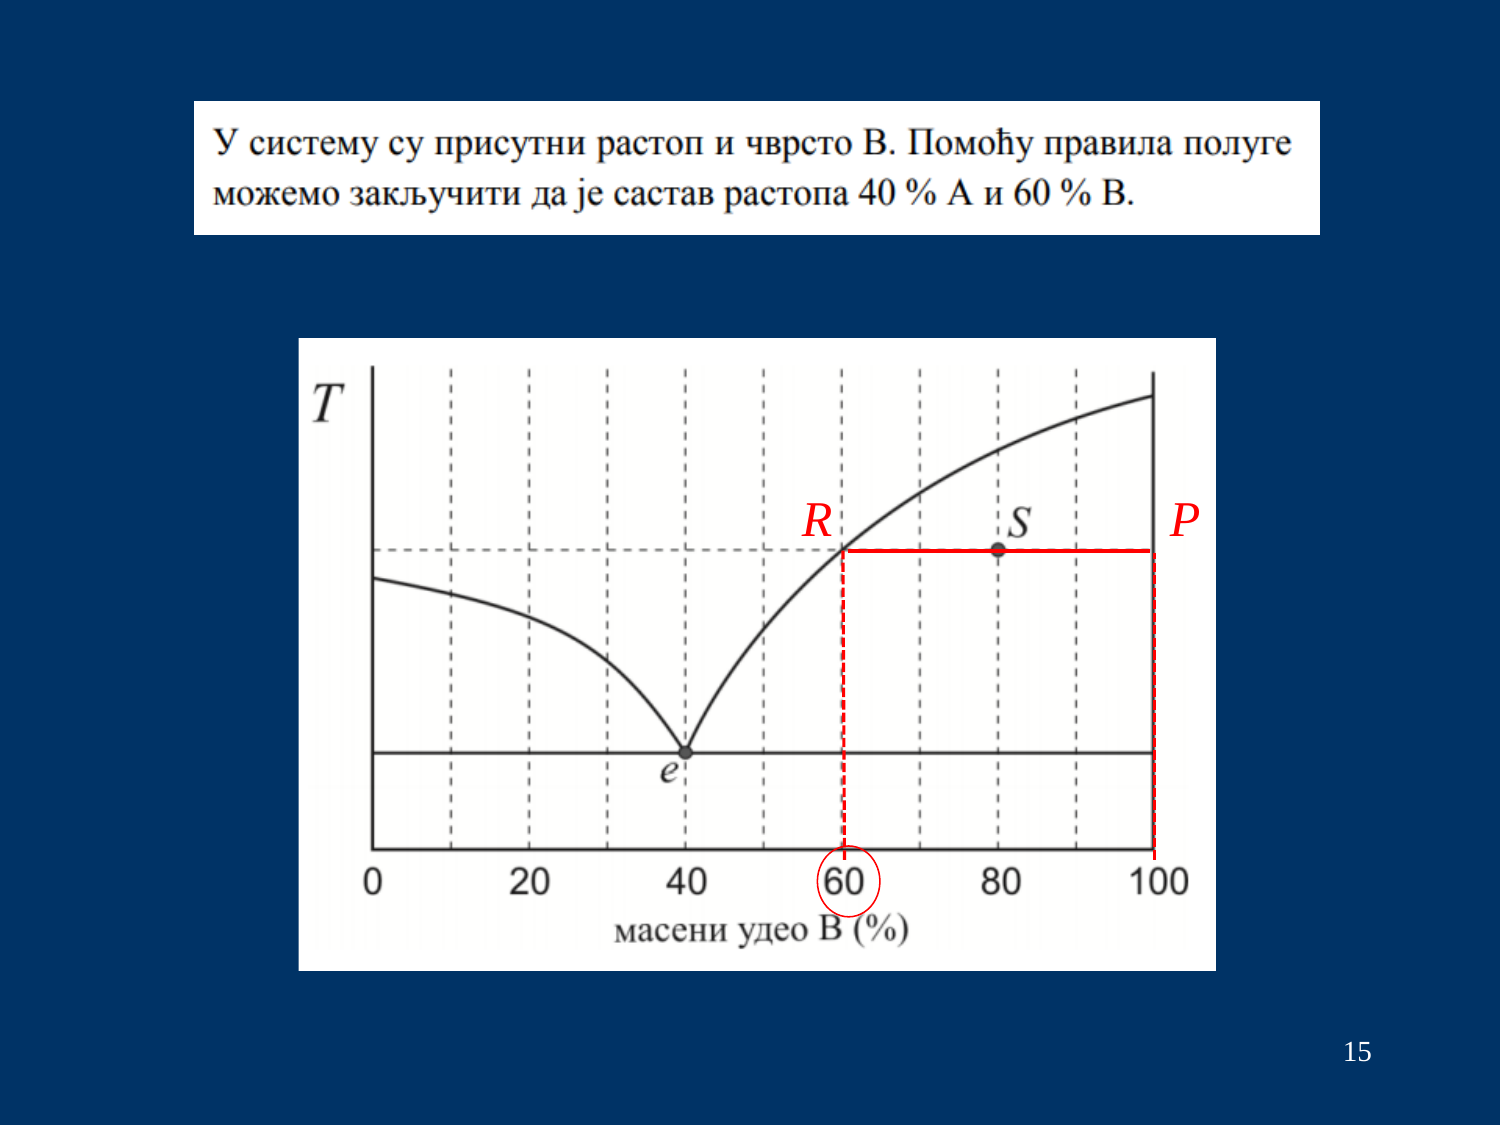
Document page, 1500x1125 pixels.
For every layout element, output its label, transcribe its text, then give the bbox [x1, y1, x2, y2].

picture [194, 101, 1320, 235]
slide_number 15 [1074, 1024, 1388, 1101]
picture [298, 337, 1217, 972]
